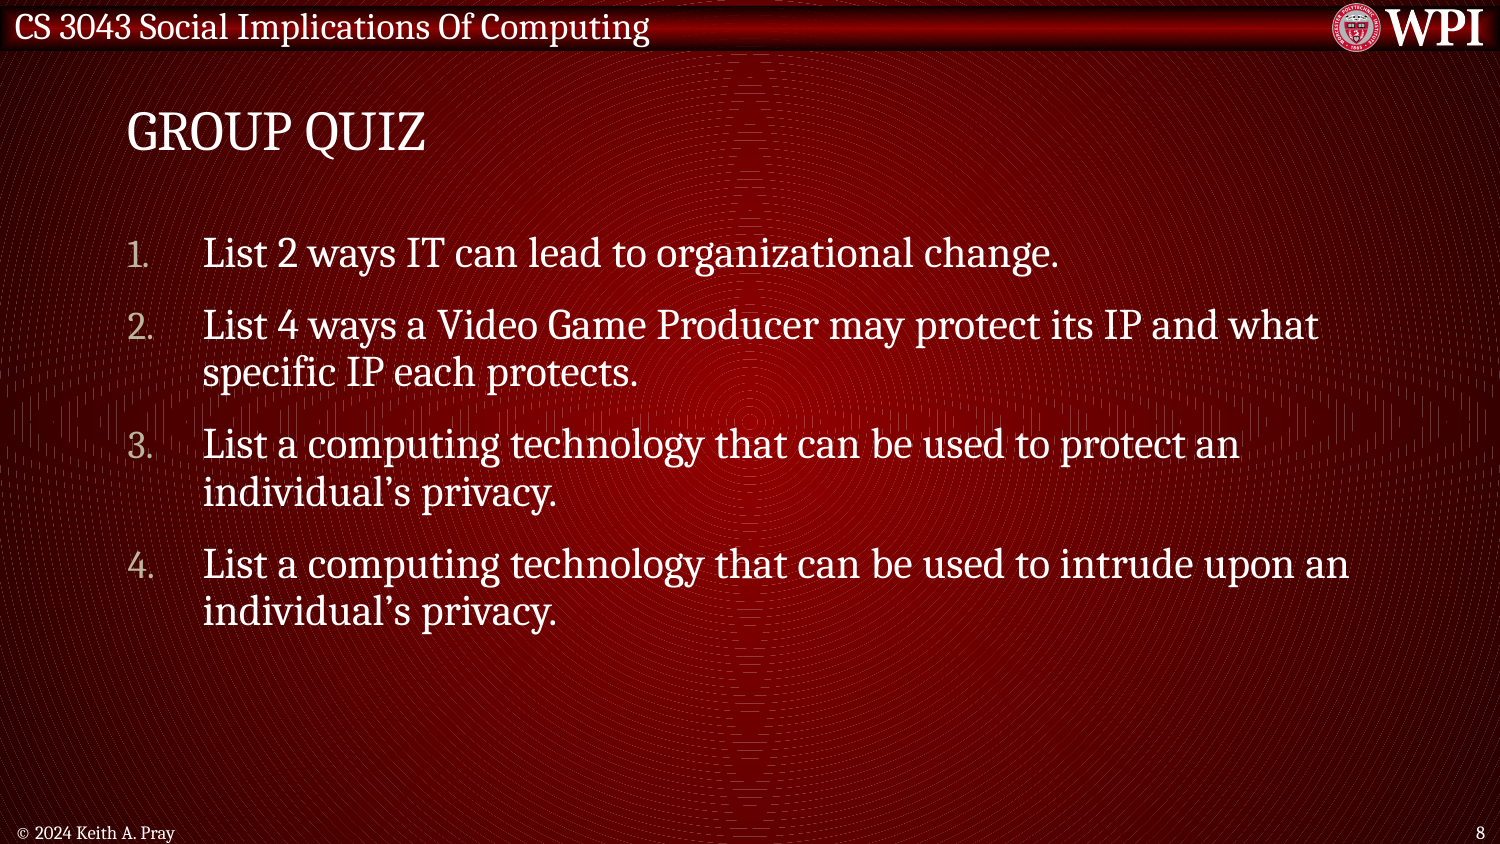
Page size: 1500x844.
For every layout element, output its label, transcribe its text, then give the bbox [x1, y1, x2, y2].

footer © 2024 Keith A. Pray [0, 819, 913, 844]
picture [1332, 3, 1483, 52]
list List 2 ways IT can lead to organizational change. List 4 ways a Video Game Producer may protect its IP and what specific IP each protects. List a computing technology that can be used to protect an individual’s privacy. List a computing technology that can be used to intrude upon an individual’s privacy. [112, 221, 1388, 772]
title Group Quiz [112, 59, 1388, 210]
slide_number 8 [1397, 819, 1500, 844]
